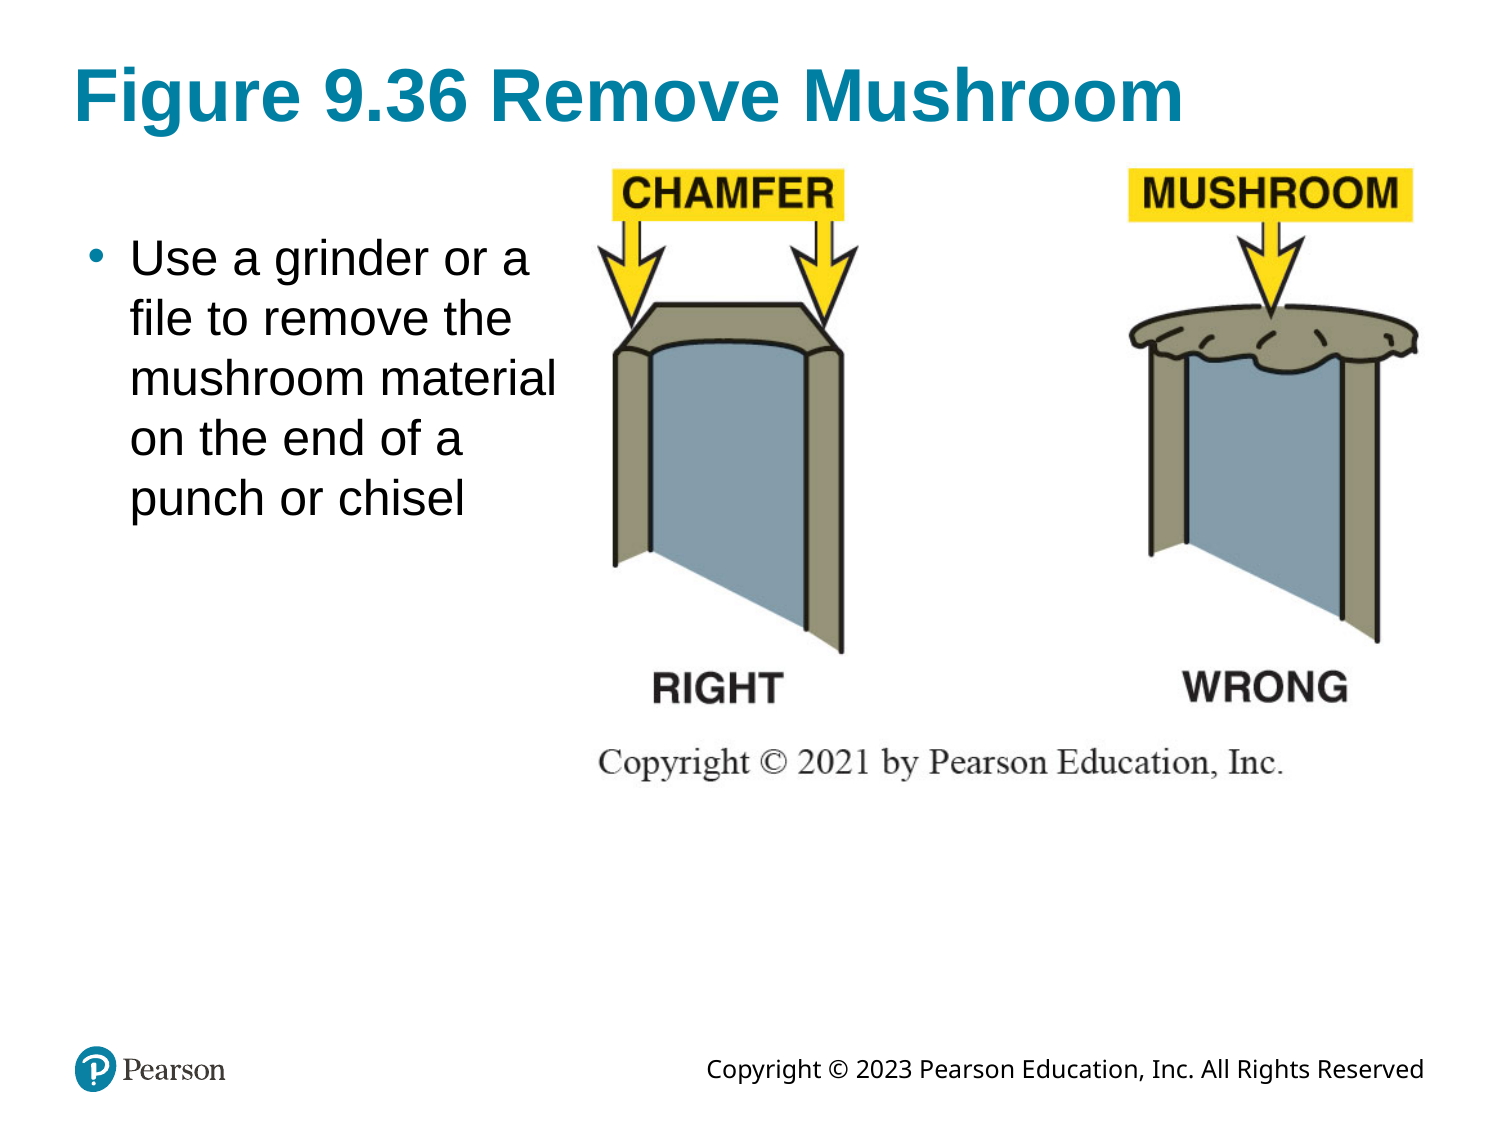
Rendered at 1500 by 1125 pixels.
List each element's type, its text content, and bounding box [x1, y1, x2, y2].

title Figure 9.36 Remove Mushroom [73, 38, 1424, 145]
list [591, 162, 1426, 788]
list Use a grinder or a file to remove the mushroom material on the end of a punch or chisel [87, 218, 582, 537]
